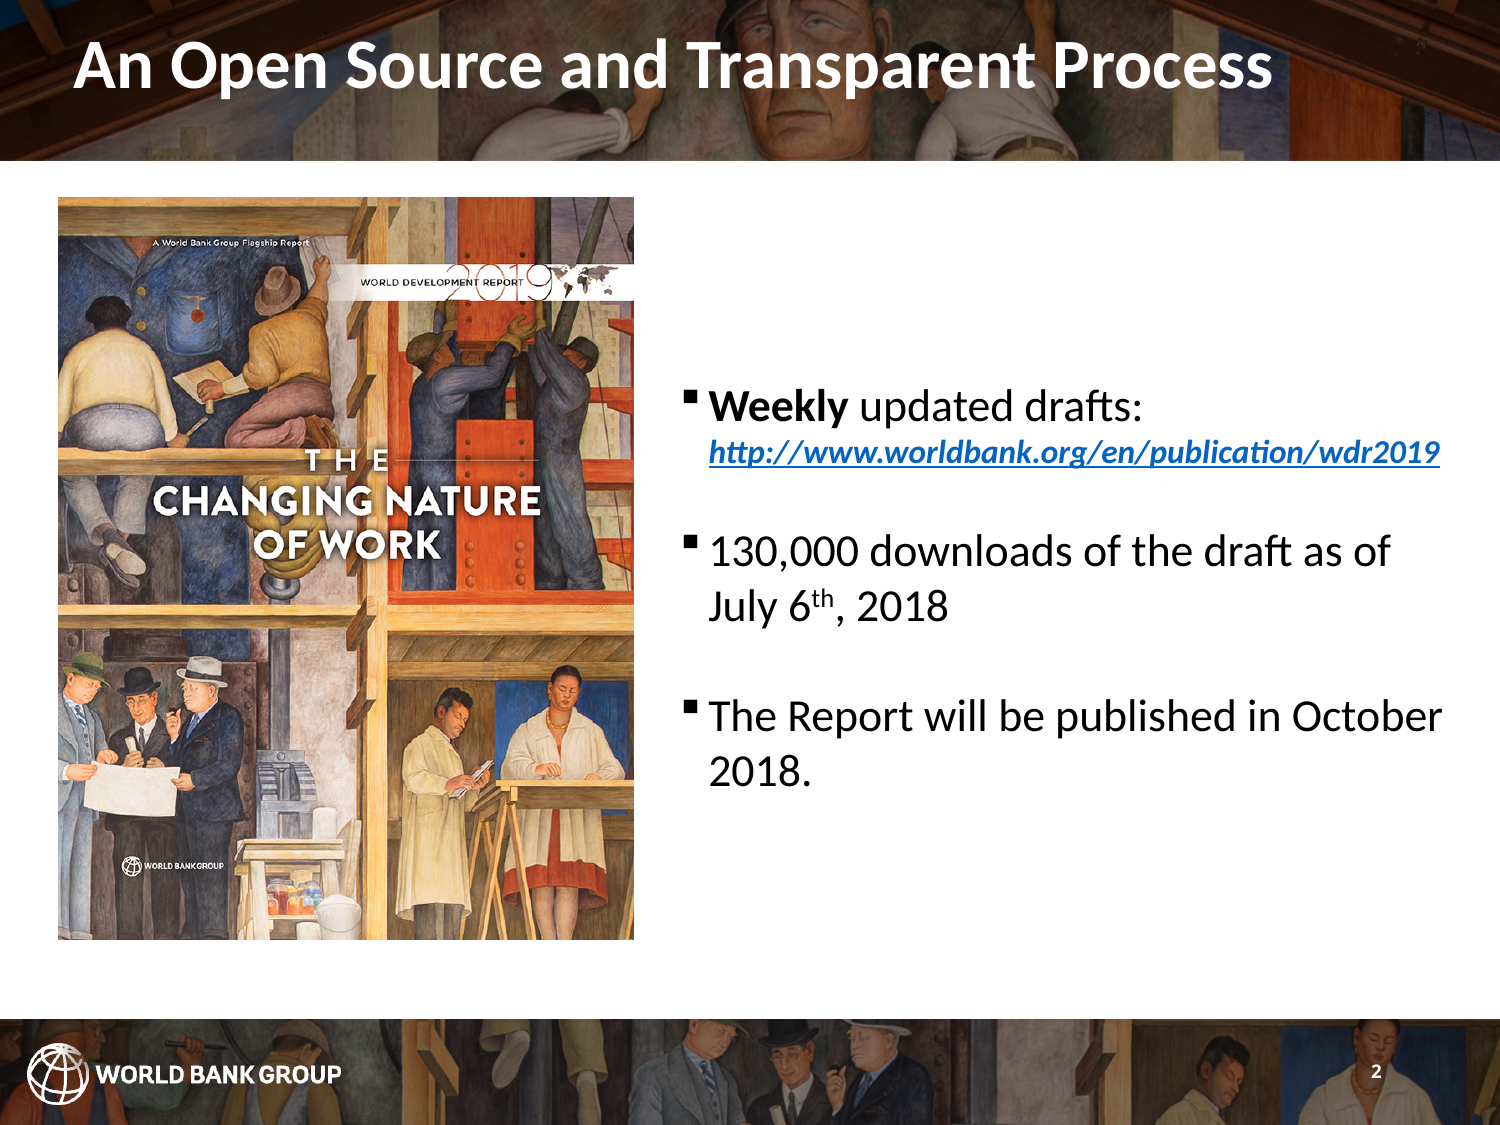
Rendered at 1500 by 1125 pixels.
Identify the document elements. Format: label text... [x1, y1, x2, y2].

title An Open Source and Transparent Process [58, 0, 1443, 159]
slide_number 1 [1059, 1042, 1397, 1103]
picture [0, 0, 1500, 161]
picture [0, 1019, 1500, 1125]
list Weekly updated drafts: http://www.worldbank.org/en/publication/wdr2019 130,000 downloads of the draft as of July 6th, 2018 The Report will be published in October 2018. [665, 368, 1463, 886]
picture [58, 197, 634, 940]
